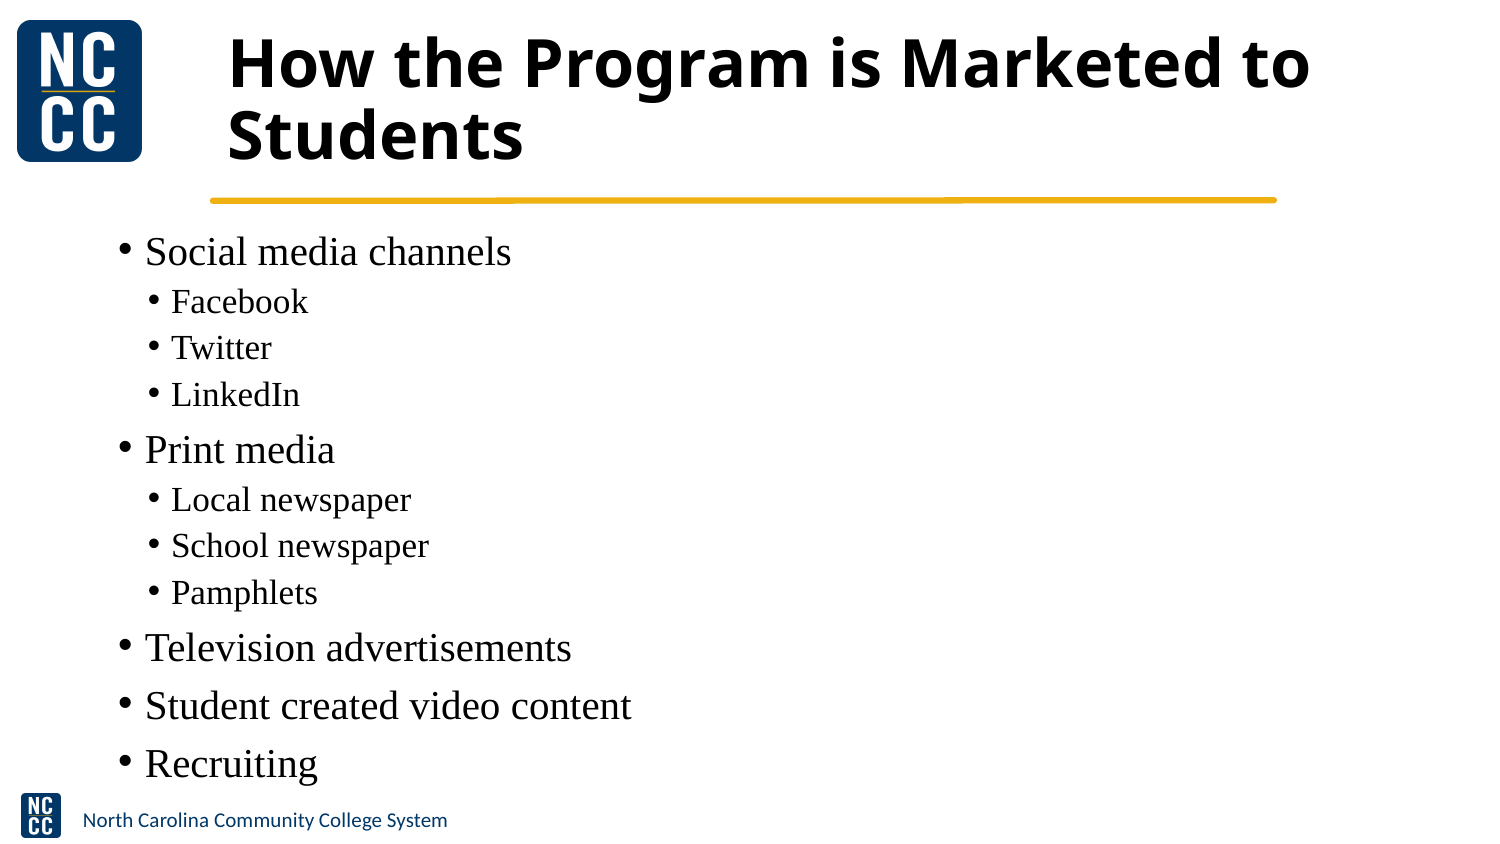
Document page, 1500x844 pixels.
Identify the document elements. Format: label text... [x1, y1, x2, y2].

list Social media channels Facebook Twitter LinkedIn Print media Local newspaper School newspaper Pamphlets Television advertisements Student created video content Recruiting [103, 216, 1397, 799]
title How the Program is Marketed to Students [212, 20, 1421, 184]
picture [21, 793, 61, 838]
picture [17, 20, 142, 162]
